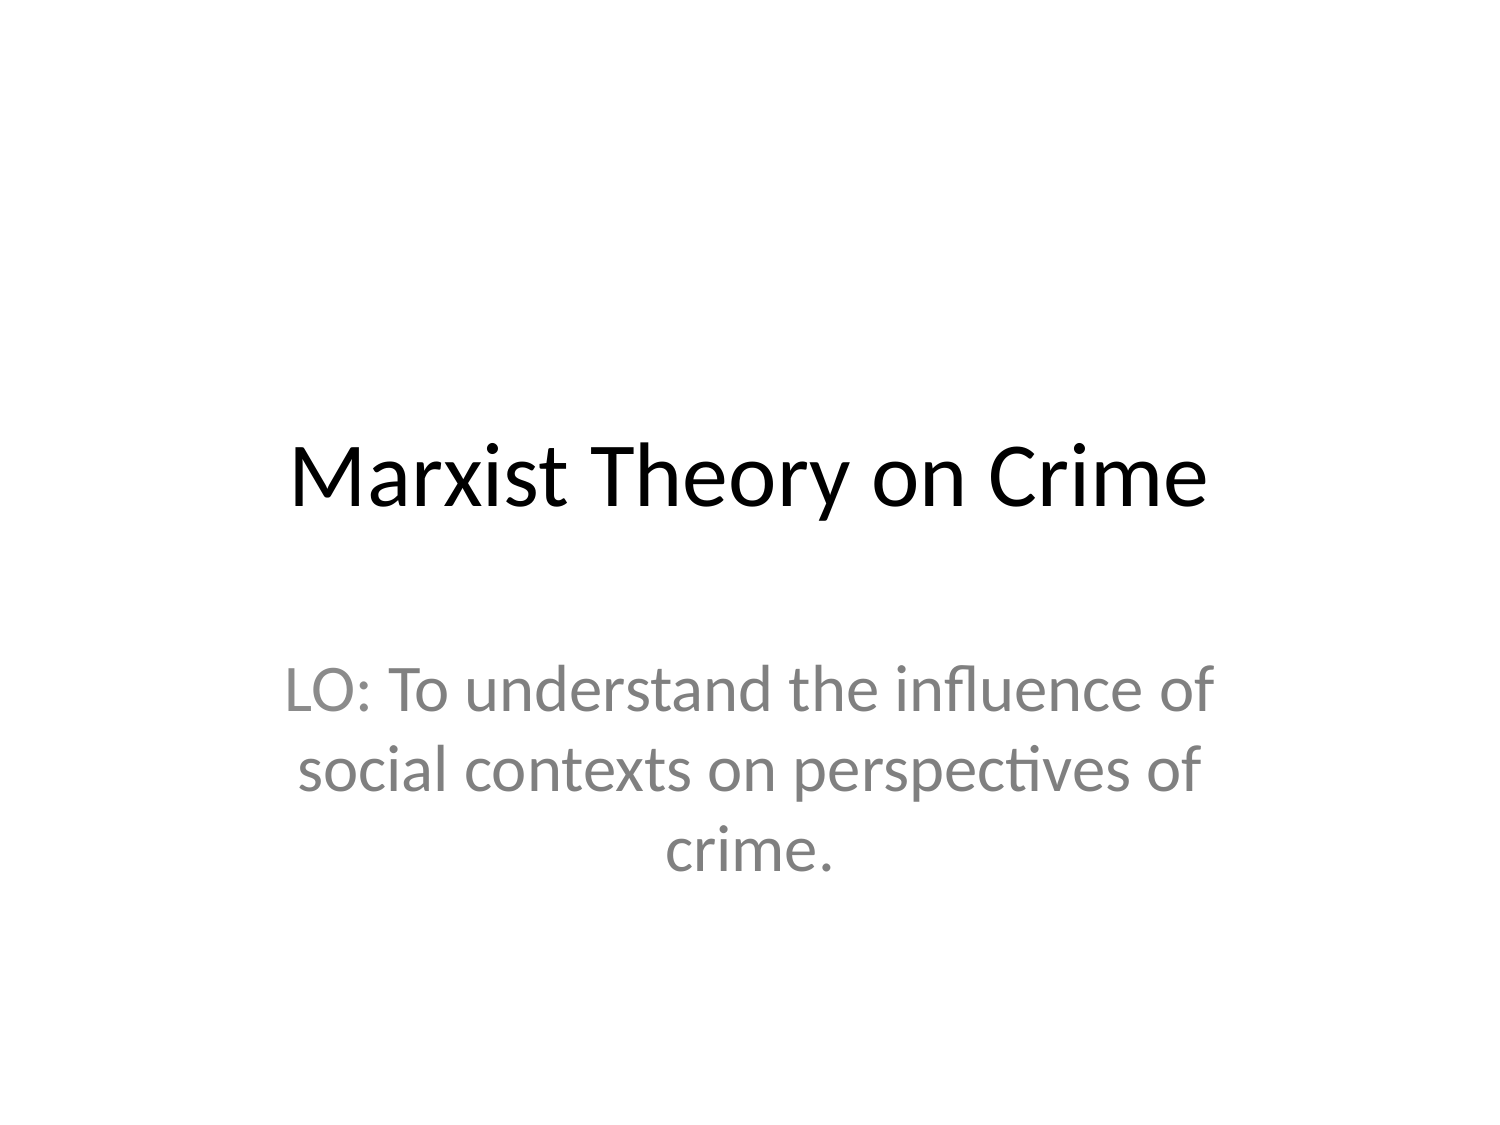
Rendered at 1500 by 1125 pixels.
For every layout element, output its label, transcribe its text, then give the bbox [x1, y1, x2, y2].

subtitle LO: To understand the influence of social contexts on perspectives of crime. [225, 637, 1275, 925]
title Marxist Theory on Crime [112, 349, 1388, 591]
